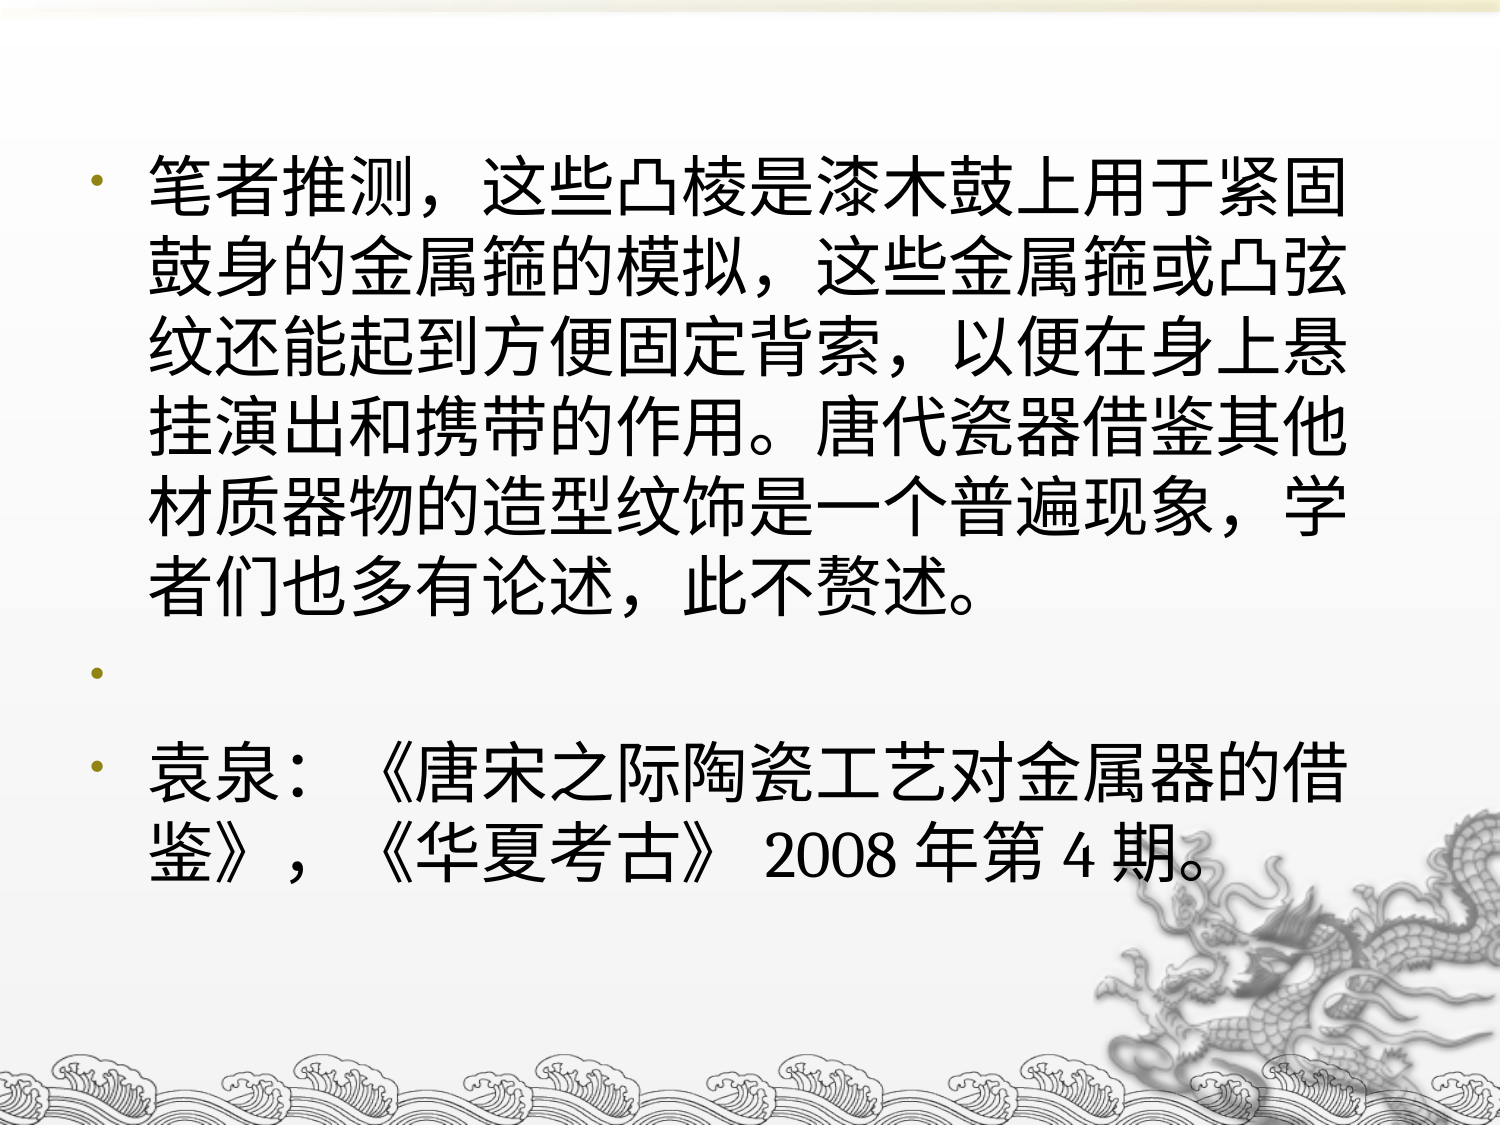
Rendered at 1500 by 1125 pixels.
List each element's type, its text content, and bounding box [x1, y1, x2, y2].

list 笔者推测，这些凸棱是漆木鼓上用于紧固鼓身的金属箍的模拟，这些金属箍或凸弦纹还能起到方便固定背索，以便在身上悬挂演出和携带的作用。唐代瓷器借鉴其他材质器物的造型纹饰是一个普遍现象，学者们也多有论述，此不赘述。 袁泉：《唐宋之际陶瓷工艺对金属器的借鉴》，《华夏考古》2008年第4期。 [76, 136, 1427, 880]
